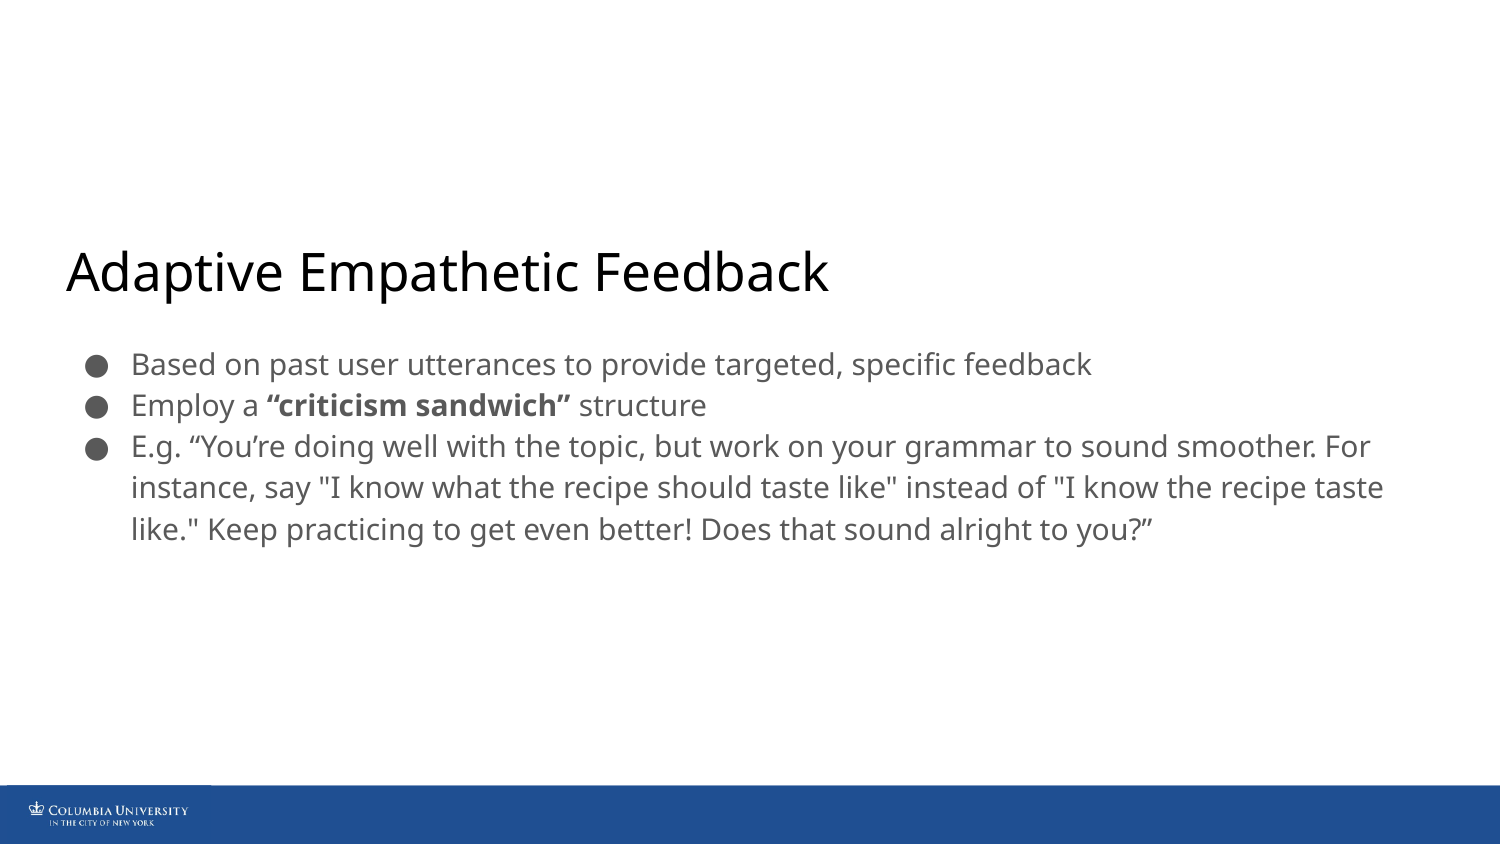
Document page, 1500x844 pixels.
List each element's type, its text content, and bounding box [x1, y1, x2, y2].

list Based on past user utterances to provide targeted, specific feedback Employ a “criticism sandwich” structure E.g. “You’re doing well with the topic, but work on your grammar to sound smoother. For instance, say "I know what the recipe should taste like" instead of "I know the recipe taste like." Keep practicing to get even better! Does that sound alright to you?” [51, 324, 1449, 562]
title Adaptive Empathetic Feedback [51, 222, 1449, 317]
picture [0, 0, 1500, 844]
